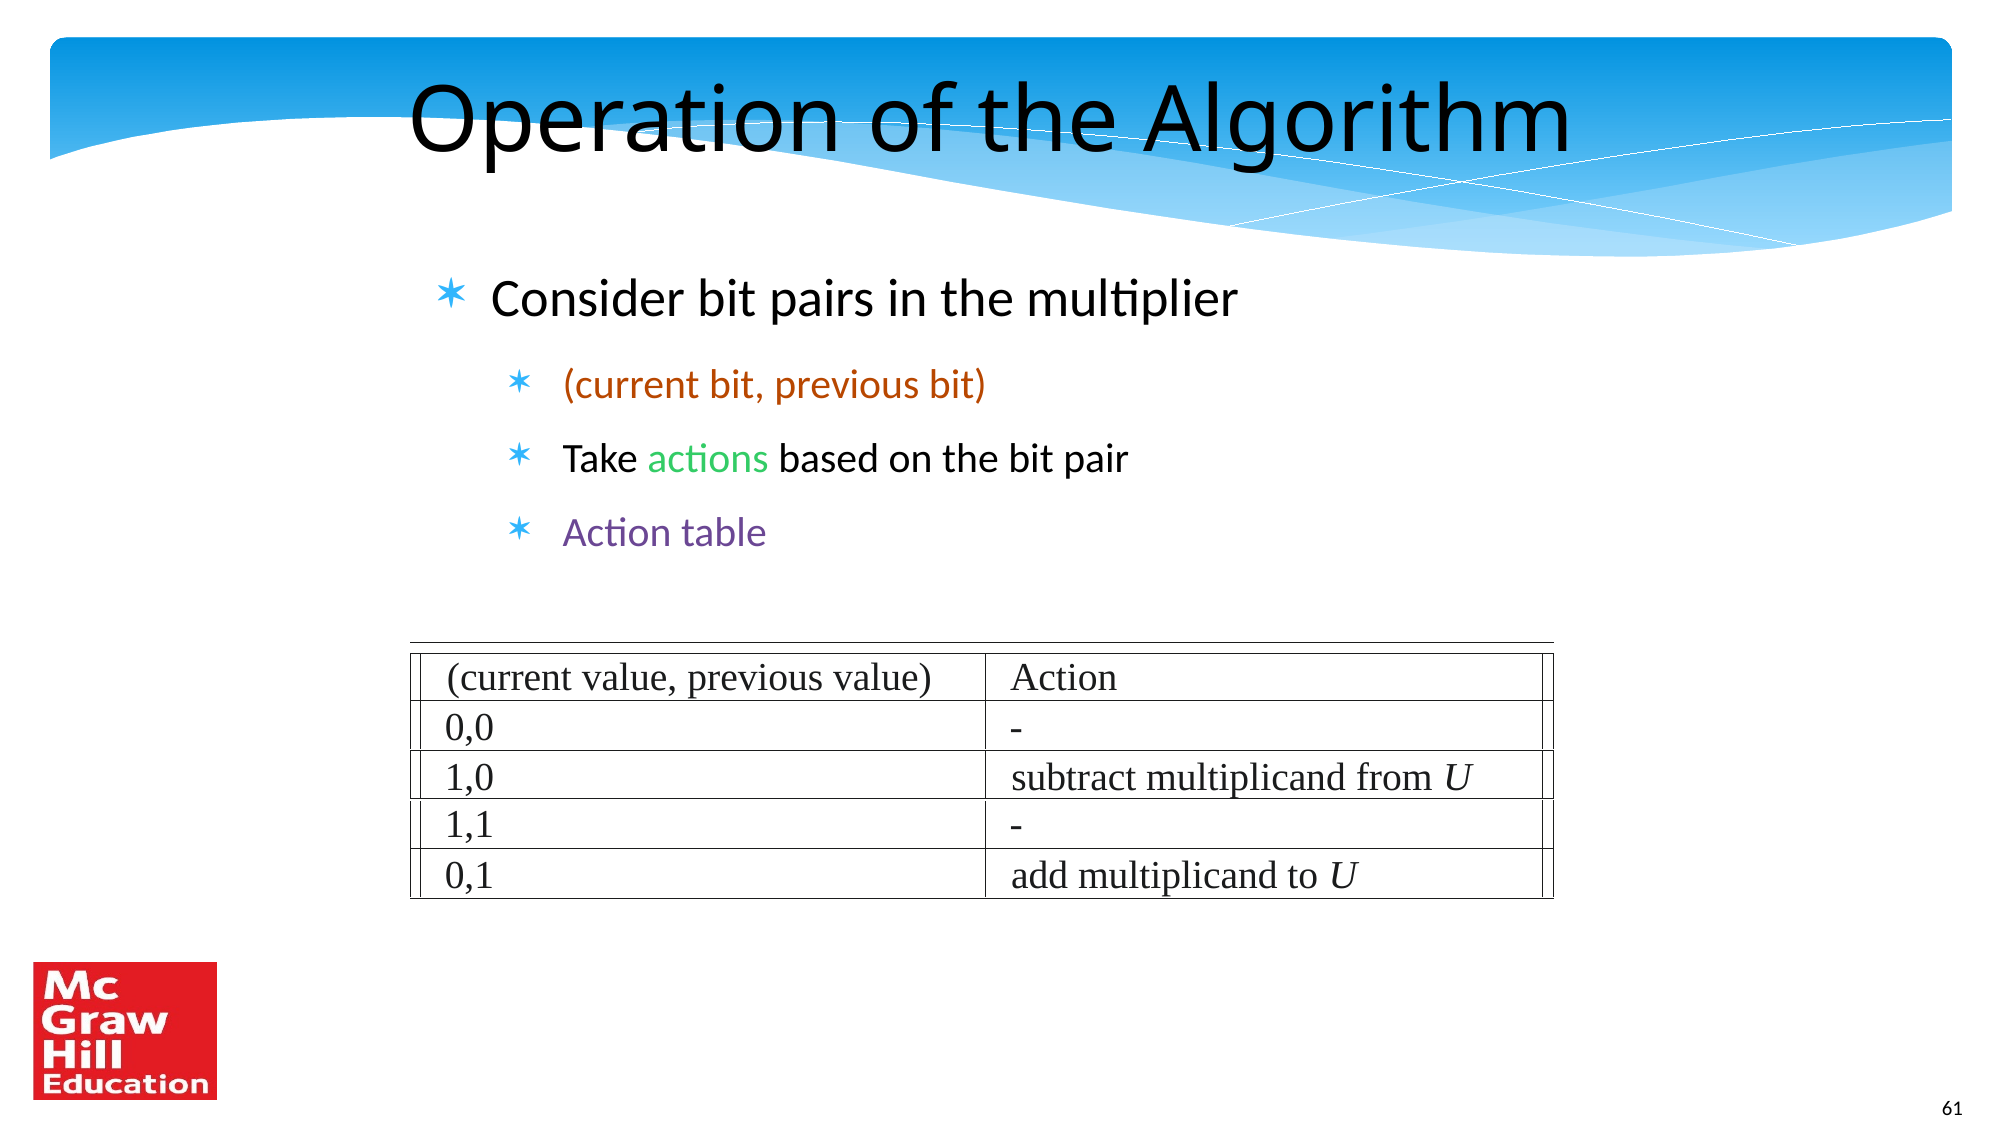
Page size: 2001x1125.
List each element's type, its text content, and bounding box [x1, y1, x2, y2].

list Consider bit pairs in the multiplier (current bit, previous bit) Take actions based on the bit pair Action table [420, 262, 1638, 559]
title Operation of the Algorithm [383, 37, 1600, 192]
picture [33, 962, 217, 1100]
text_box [404, 637, 1561, 914]
